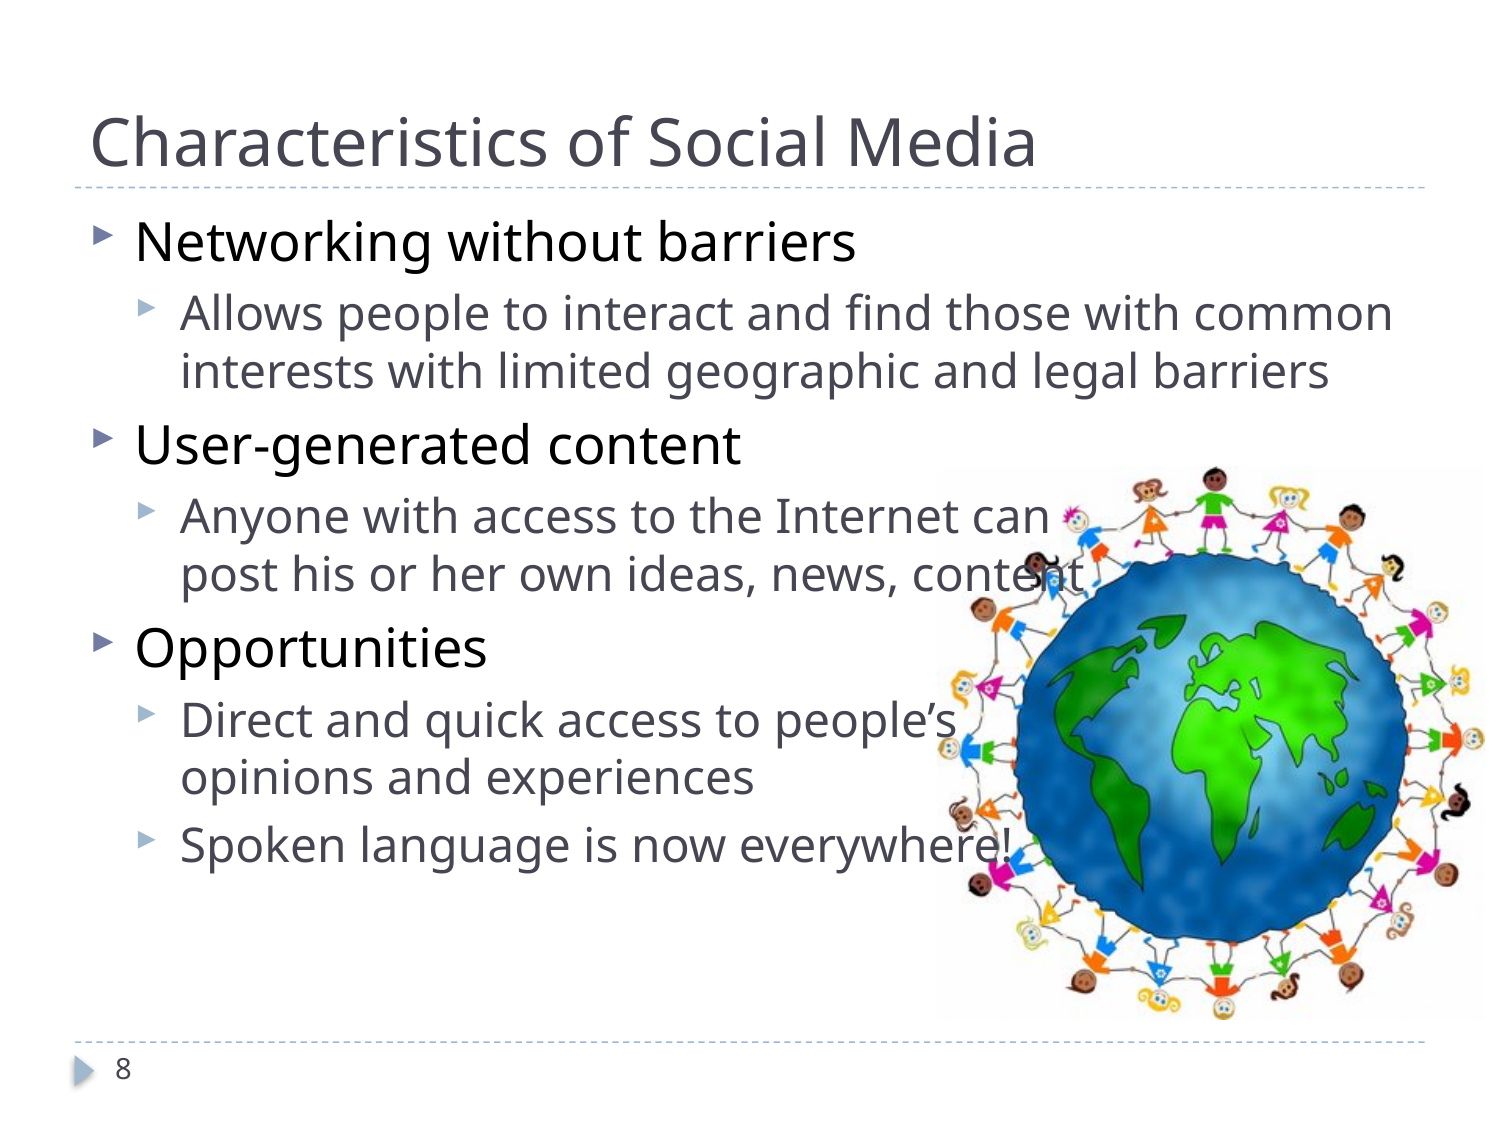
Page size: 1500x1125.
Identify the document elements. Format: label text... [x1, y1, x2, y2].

picture [937, 466, 1485, 1020]
list Networking without barriers Allows people to interact and find those with common interests with limited geographic and legal barriers User-generated content Anyone with access to the Internet can post his or her own ideas, news, content Opportunities Direct and quick access to people’s opinions and experiences Spoken language is now everywhere! [75, 200, 1425, 1010]
title Characteristics of Social Media [75, 24, 1425, 188]
slide_number 8 [100, 1042, 426, 1103]
